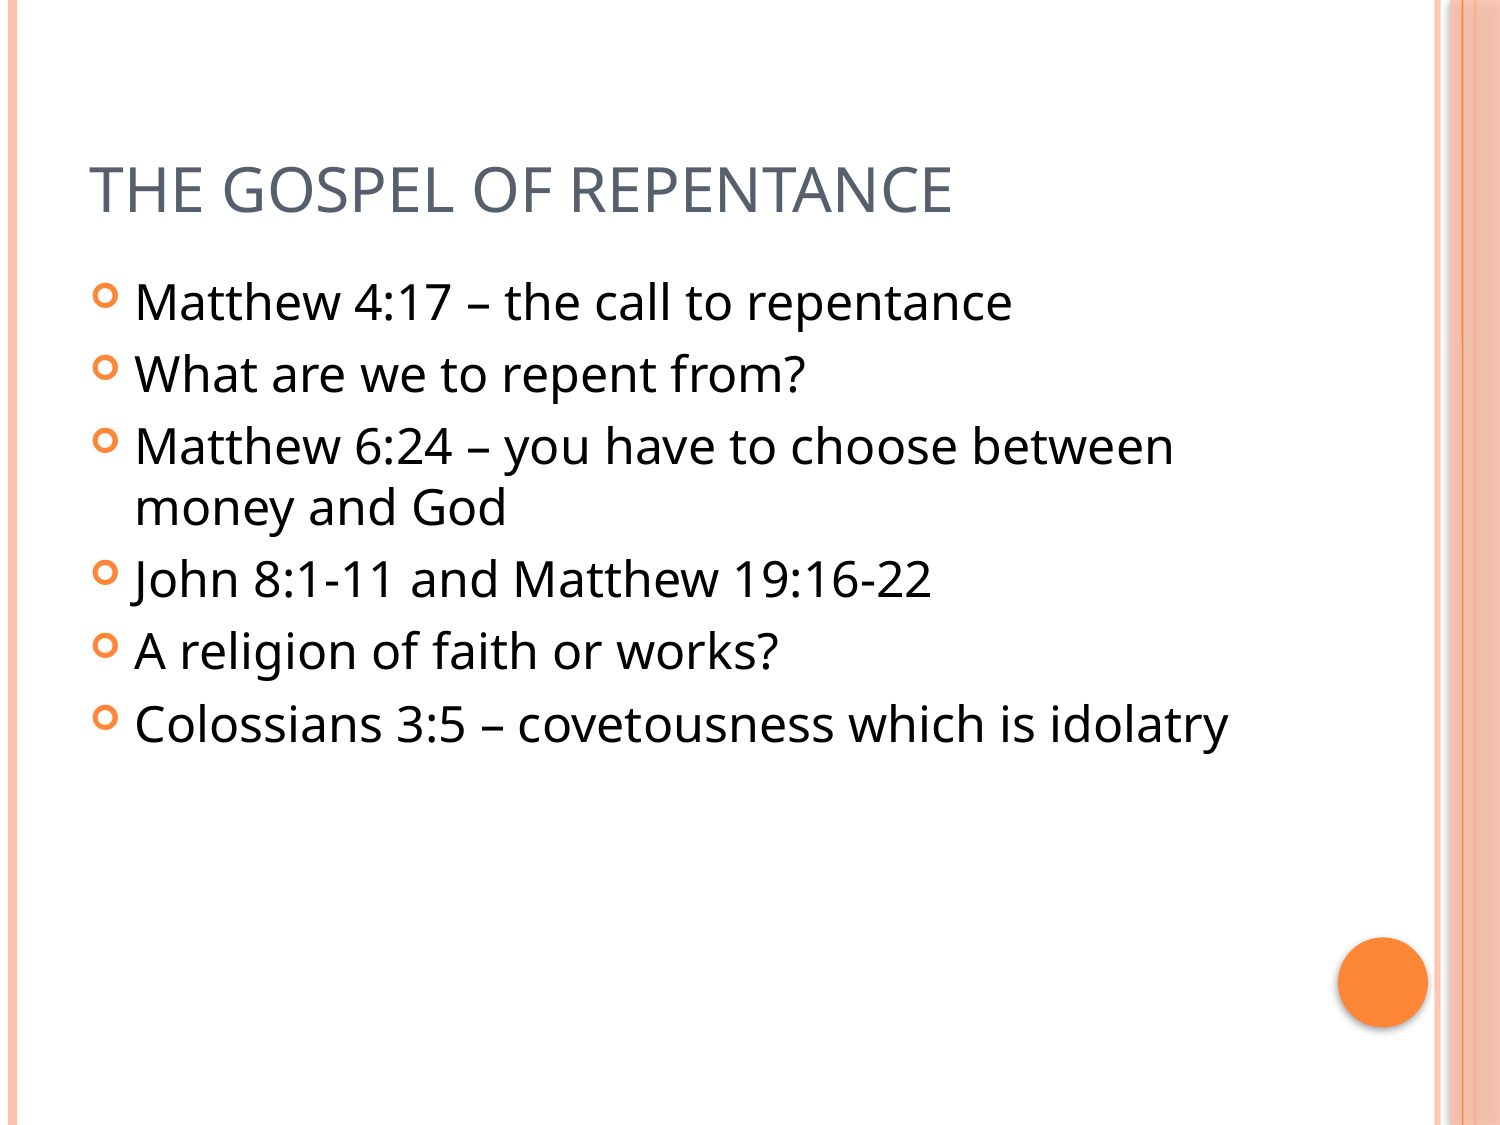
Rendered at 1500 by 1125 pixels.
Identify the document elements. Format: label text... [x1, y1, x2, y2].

title The gospel of repentance [75, 45, 1300, 233]
list Matthew 4:17 – the call to repentance What are we to repent from? Matthew 6:24 – you have to choose between money and God John 8:1-11 and Matthew 19:16-22 A religion of faith or works? Colossians 3:5 – covetousness which is idolatry [75, 262, 1300, 1062]
